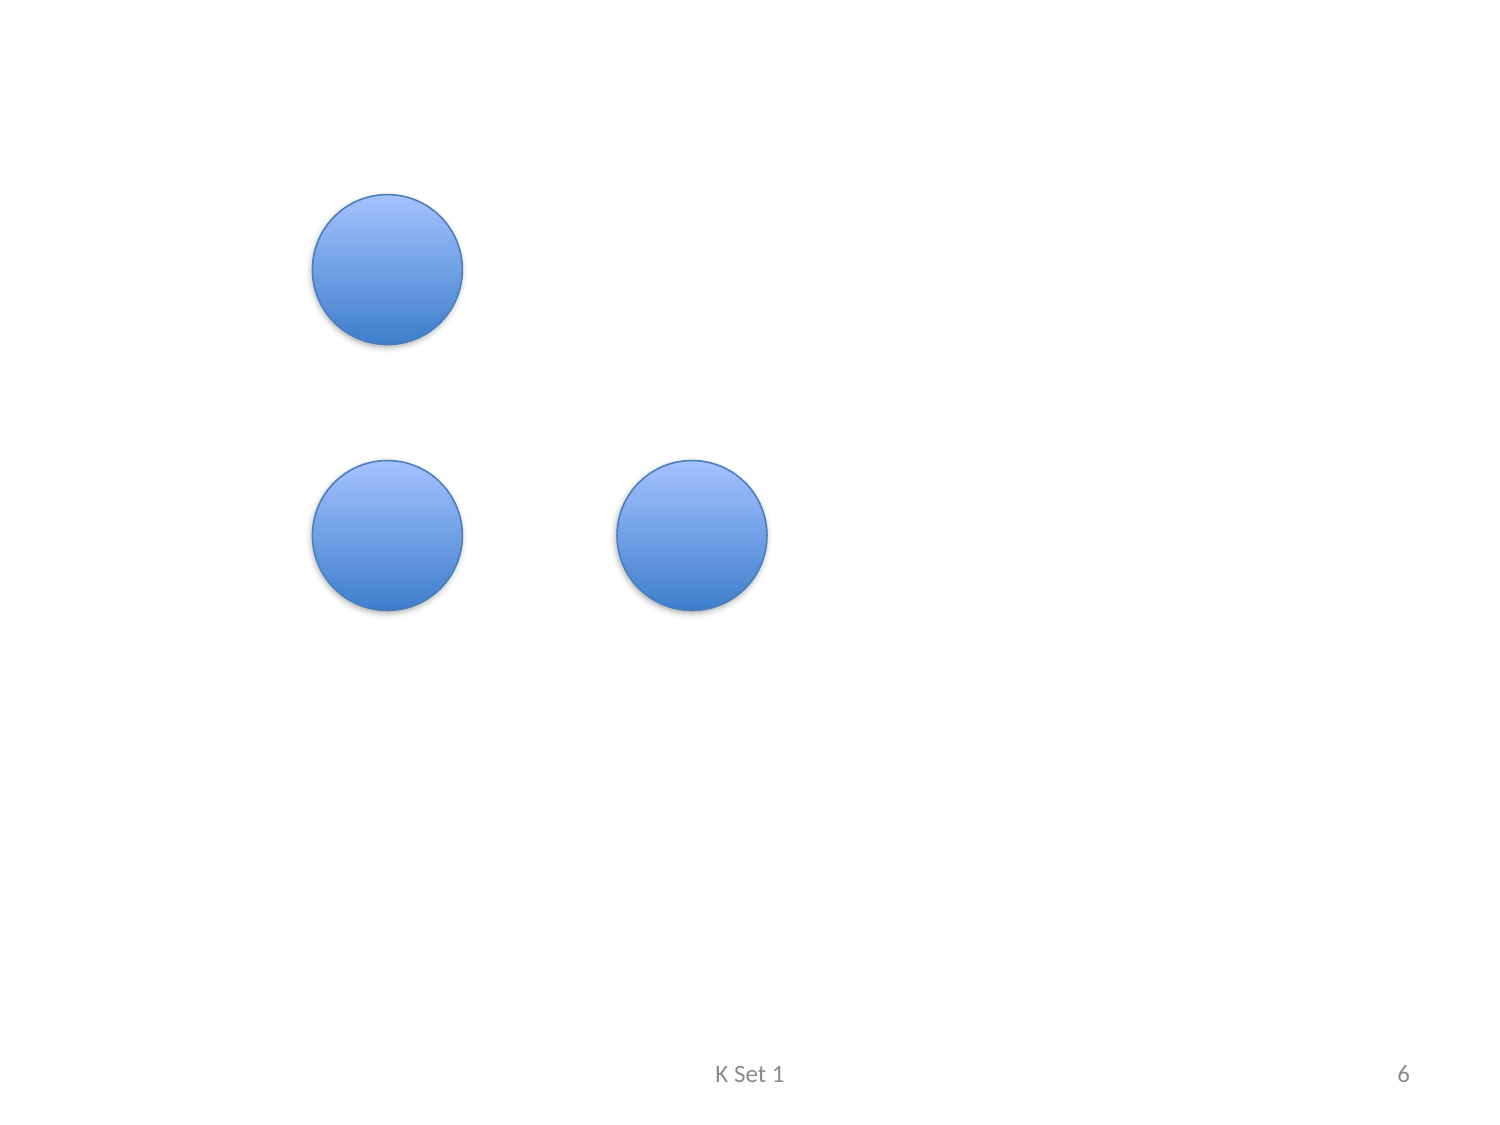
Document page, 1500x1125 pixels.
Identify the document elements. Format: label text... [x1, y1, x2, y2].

text_box [311, 459, 464, 612]
footer K Set 1 [512, 1042, 988, 1103]
text_box [311, 193, 464, 346]
text_box [616, 459, 768, 612]
slide_number 6 [1074, 1042, 1425, 1103]
